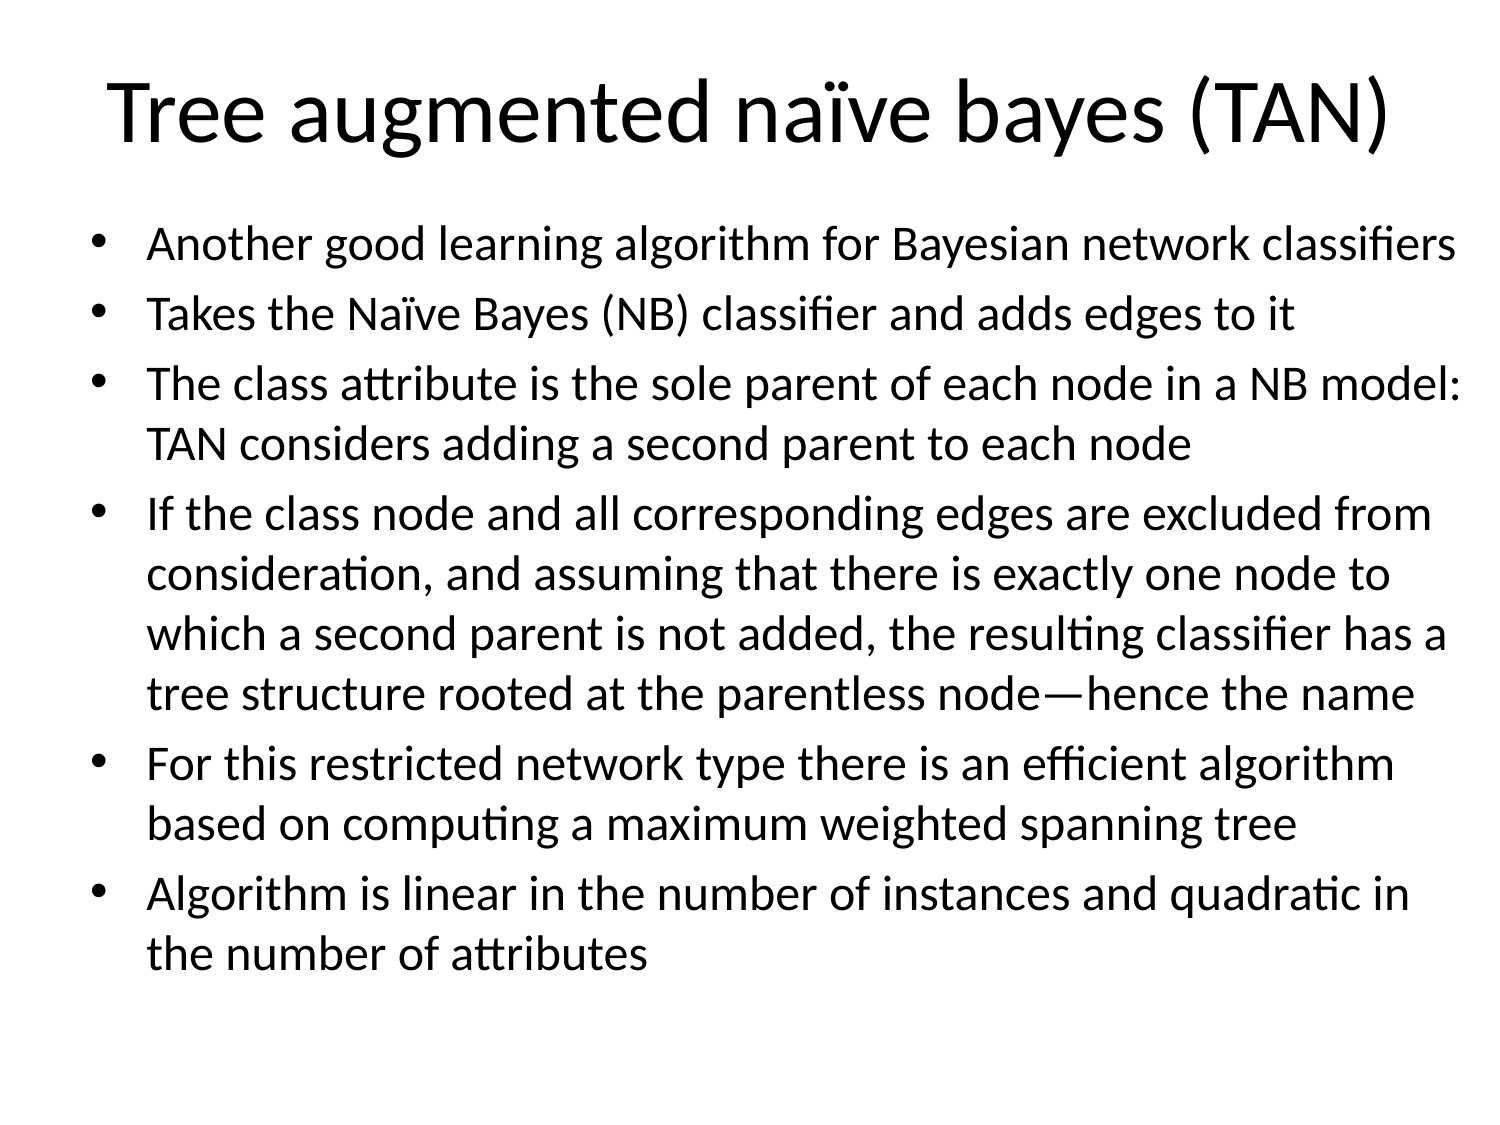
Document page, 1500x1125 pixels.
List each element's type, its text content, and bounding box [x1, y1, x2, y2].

list Another good learning algorithm for Bayesian network classifiers Takes the Naïve Bayes (NB) classifier and adds edges to it The class attribute is the sole parent of each node in a NB model: TAN considers adding a second parent to each node If the class node and all corresponding edges are excluded from consideration, and assuming that there is exactly one node to which a second parent is not added, the resulting classifier has a tree structure rooted at the parentless node—hence the name For this restricted network type there is an efficient algorithm based on computing a maximum weighted spanning tree Algorithm is linear in the number of instances and quadratic in the number of attributes [75, 202, 1480, 1107]
title Tree augmented naïve bayes (TAN) [75, 11, 1425, 200]
